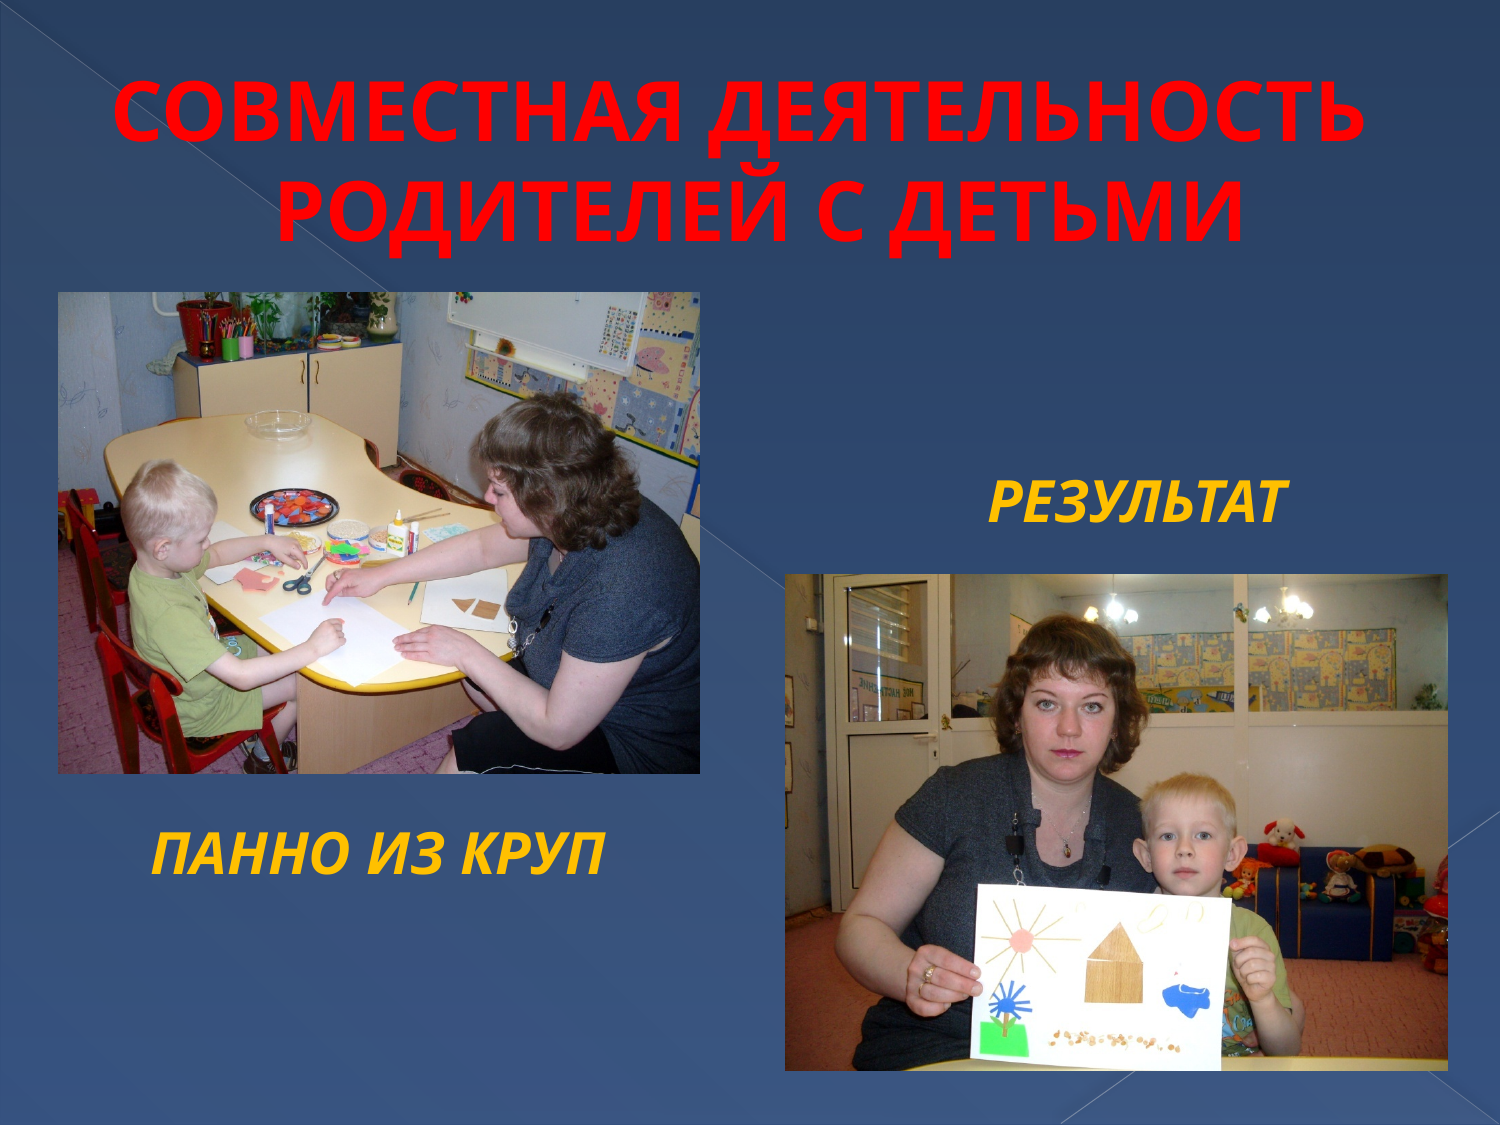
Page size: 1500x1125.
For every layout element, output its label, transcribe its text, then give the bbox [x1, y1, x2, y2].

text_box ПАННО ИЗ КРУП [82, 808, 675, 894]
title СОВМЕСТНАЯ ДЕЯТЕЛЬНОСТЬ РОДИТЕЛЕЙ С ДЕТЬМИ [75, 43, 1425, 274]
text_box РЕЗУЛЬТАТ [972, 457, 1430, 542]
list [58, 292, 700, 774]
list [784, 573, 1448, 1072]
